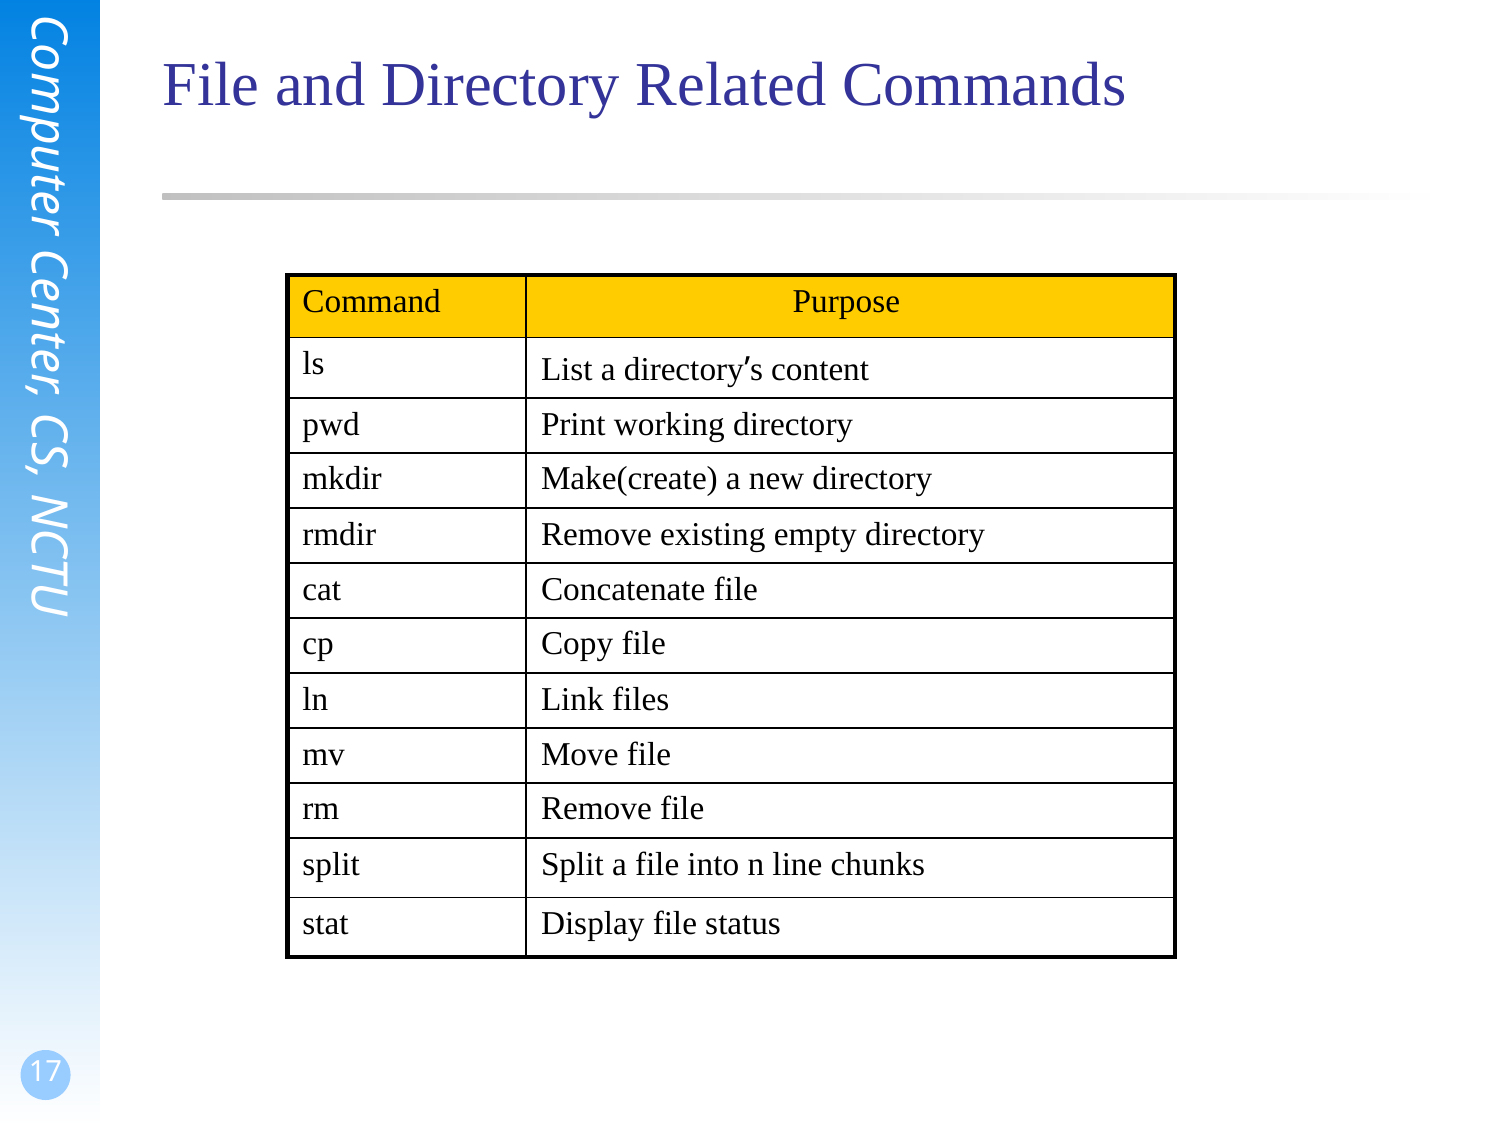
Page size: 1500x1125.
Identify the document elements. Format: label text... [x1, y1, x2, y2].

table_cell Move file [527, 729, 1173, 782]
table_cell pwd [290, 399, 525, 452]
table_header Command [290, 277, 525, 337]
table_cell Split a file into n line chunks [527, 839, 1173, 897]
table_cell mv [290, 729, 525, 782]
table_cell Print working directory [527, 399, 1173, 452]
table_cell Concatenate file [527, 564, 1173, 617]
table_cell Make(create) a new directory [527, 454, 1173, 507]
table_cell split [290, 839, 525, 897]
table_cell cp [290, 619, 525, 672]
table_cell ls [290, 338, 525, 397]
table_header Purpose [527, 277, 1173, 337]
table_cell ln [290, 674, 525, 727]
table_cell cat [290, 564, 525, 617]
table_cell List a directory’s content [527, 338, 1173, 397]
table_cell rmdir [290, 509, 525, 562]
table_cell Remove file [527, 784, 1173, 837]
title File and Directory Related Commands [162, 42, 1438, 231]
table_cell rm [290, 784, 525, 837]
table_cell Display file status [527, 898, 1173, 955]
table_cell mkdir [290, 454, 525, 507]
table_cell Link files [527, 674, 1173, 727]
table_cell Remove existing empty directory [527, 509, 1173, 562]
table_cell Copy file [527, 619, 1173, 672]
table_cell stat [290, 898, 525, 955]
